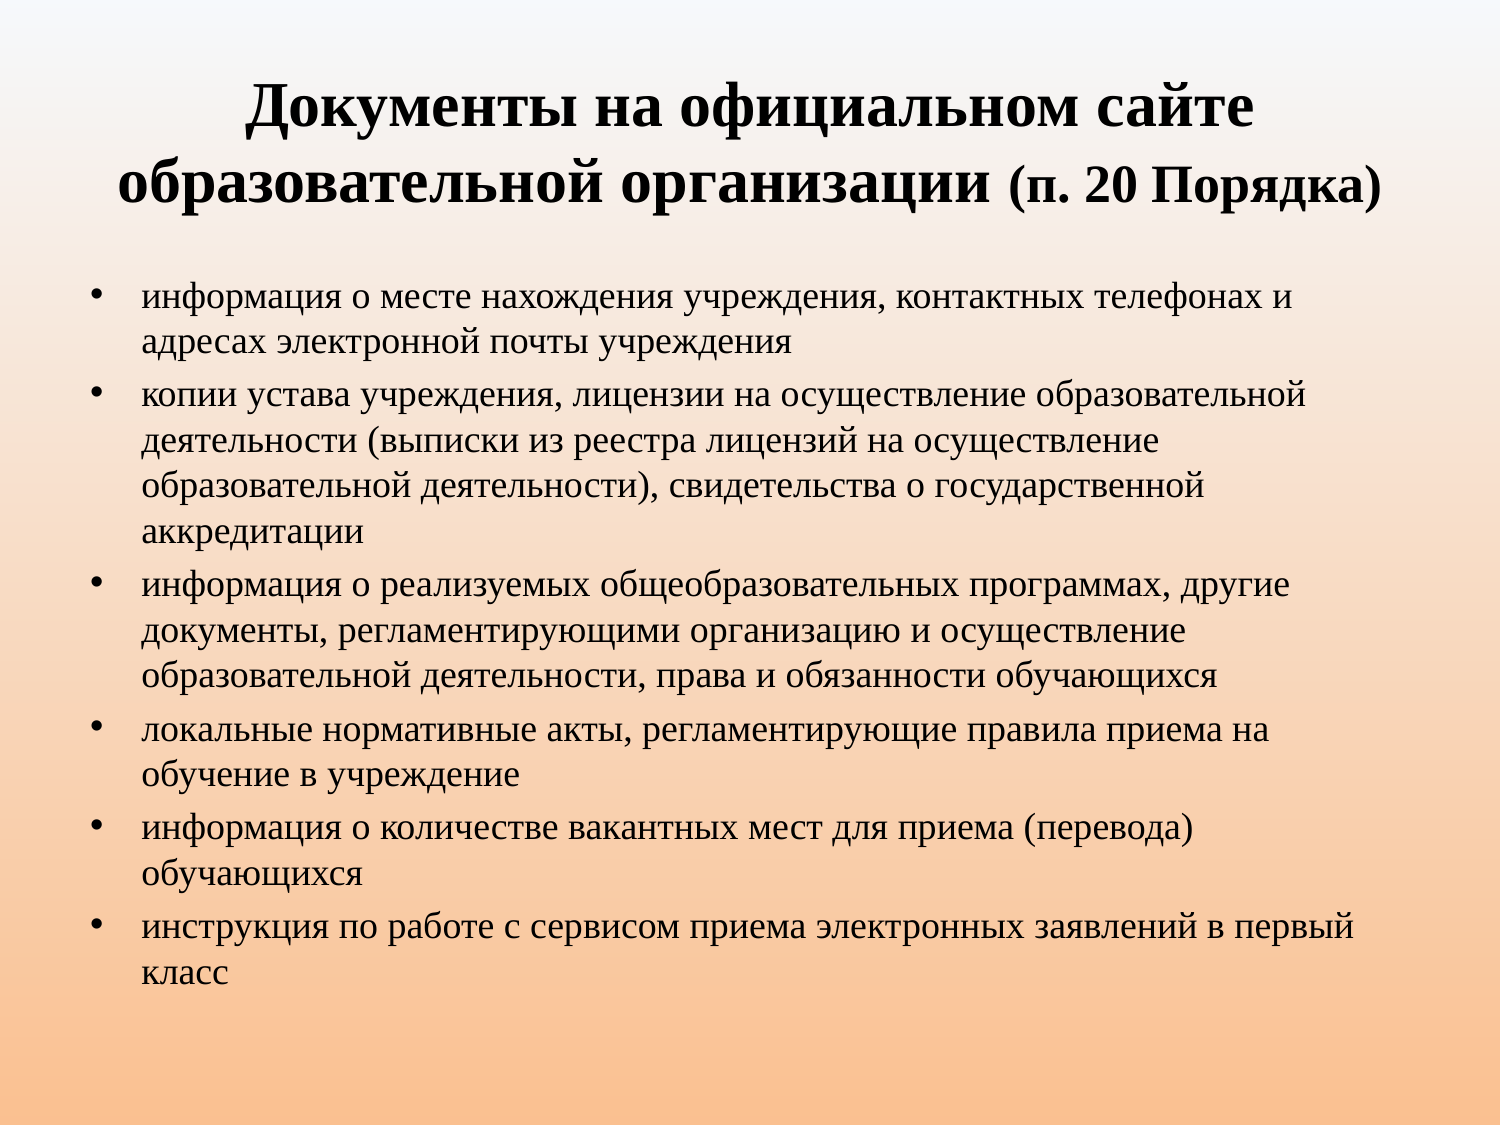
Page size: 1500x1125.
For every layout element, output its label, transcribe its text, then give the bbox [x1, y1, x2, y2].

title Документы на официальном сайте образовательной организации (п. 20 Порядка) [75, 45, 1425, 233]
list информация о месте нахождения учреждения, контактных телефонах и адресах электронной почты учреждения копии устава учреждения, лицензии на осуществление образовательной деятельности (выписки из реестра лицензий на осуществление образовательной деятельности), свидетельства о государственной аккредитации информация о реализуемых общеобразовательных программах, другие документы, регламентирующими организацию и осуществление образовательной деятельности, права и обязанности обучающихся локальные нормативные акты, регламентирующие правила приема на обучение в учреждение информация о количестве вакантных мест для приема (перевода) обучающихся инструкция по работе с сервисом приема электронных заявлений в первый класс [75, 262, 1425, 1005]
